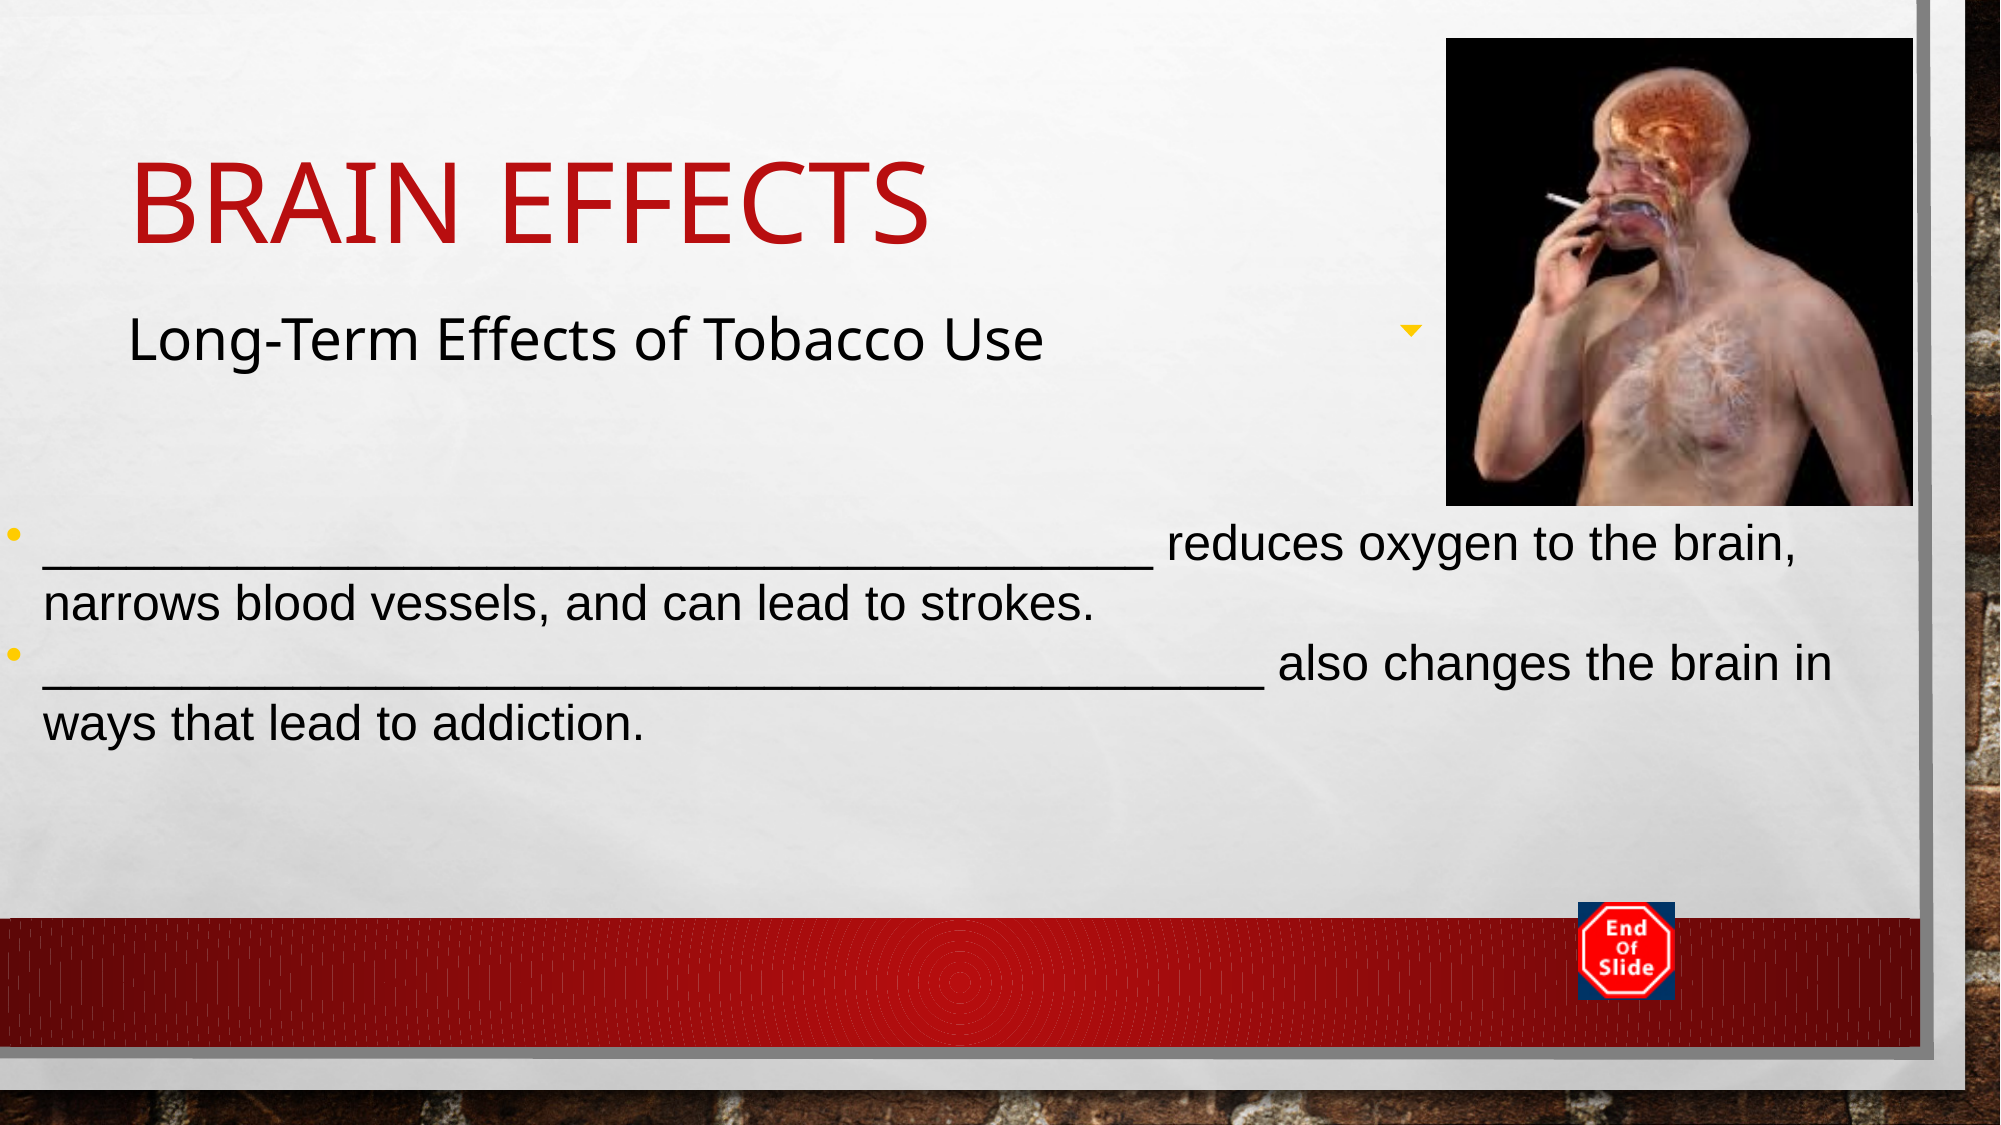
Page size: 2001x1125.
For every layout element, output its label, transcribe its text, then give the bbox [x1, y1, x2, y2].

text_box Long-Term Effects of Tobacco Use [112, 302, 1377, 380]
text_box [1400, 324, 1423, 337]
picture [1578, 902, 1676, 1001]
picture [1445, 38, 1914, 506]
title Brain effects [112, 112, 1445, 302]
text_box ________________________________________ reduces oxygen to the brain, narrows blood vessels, and can lead to strokes. ____________________________________________ also changes the brain in ways that lead to addiction. [0, 483, 1898, 759]
text_box [1342, 1027, 1531, 1075]
picture [0, 0, 2000, 1125]
